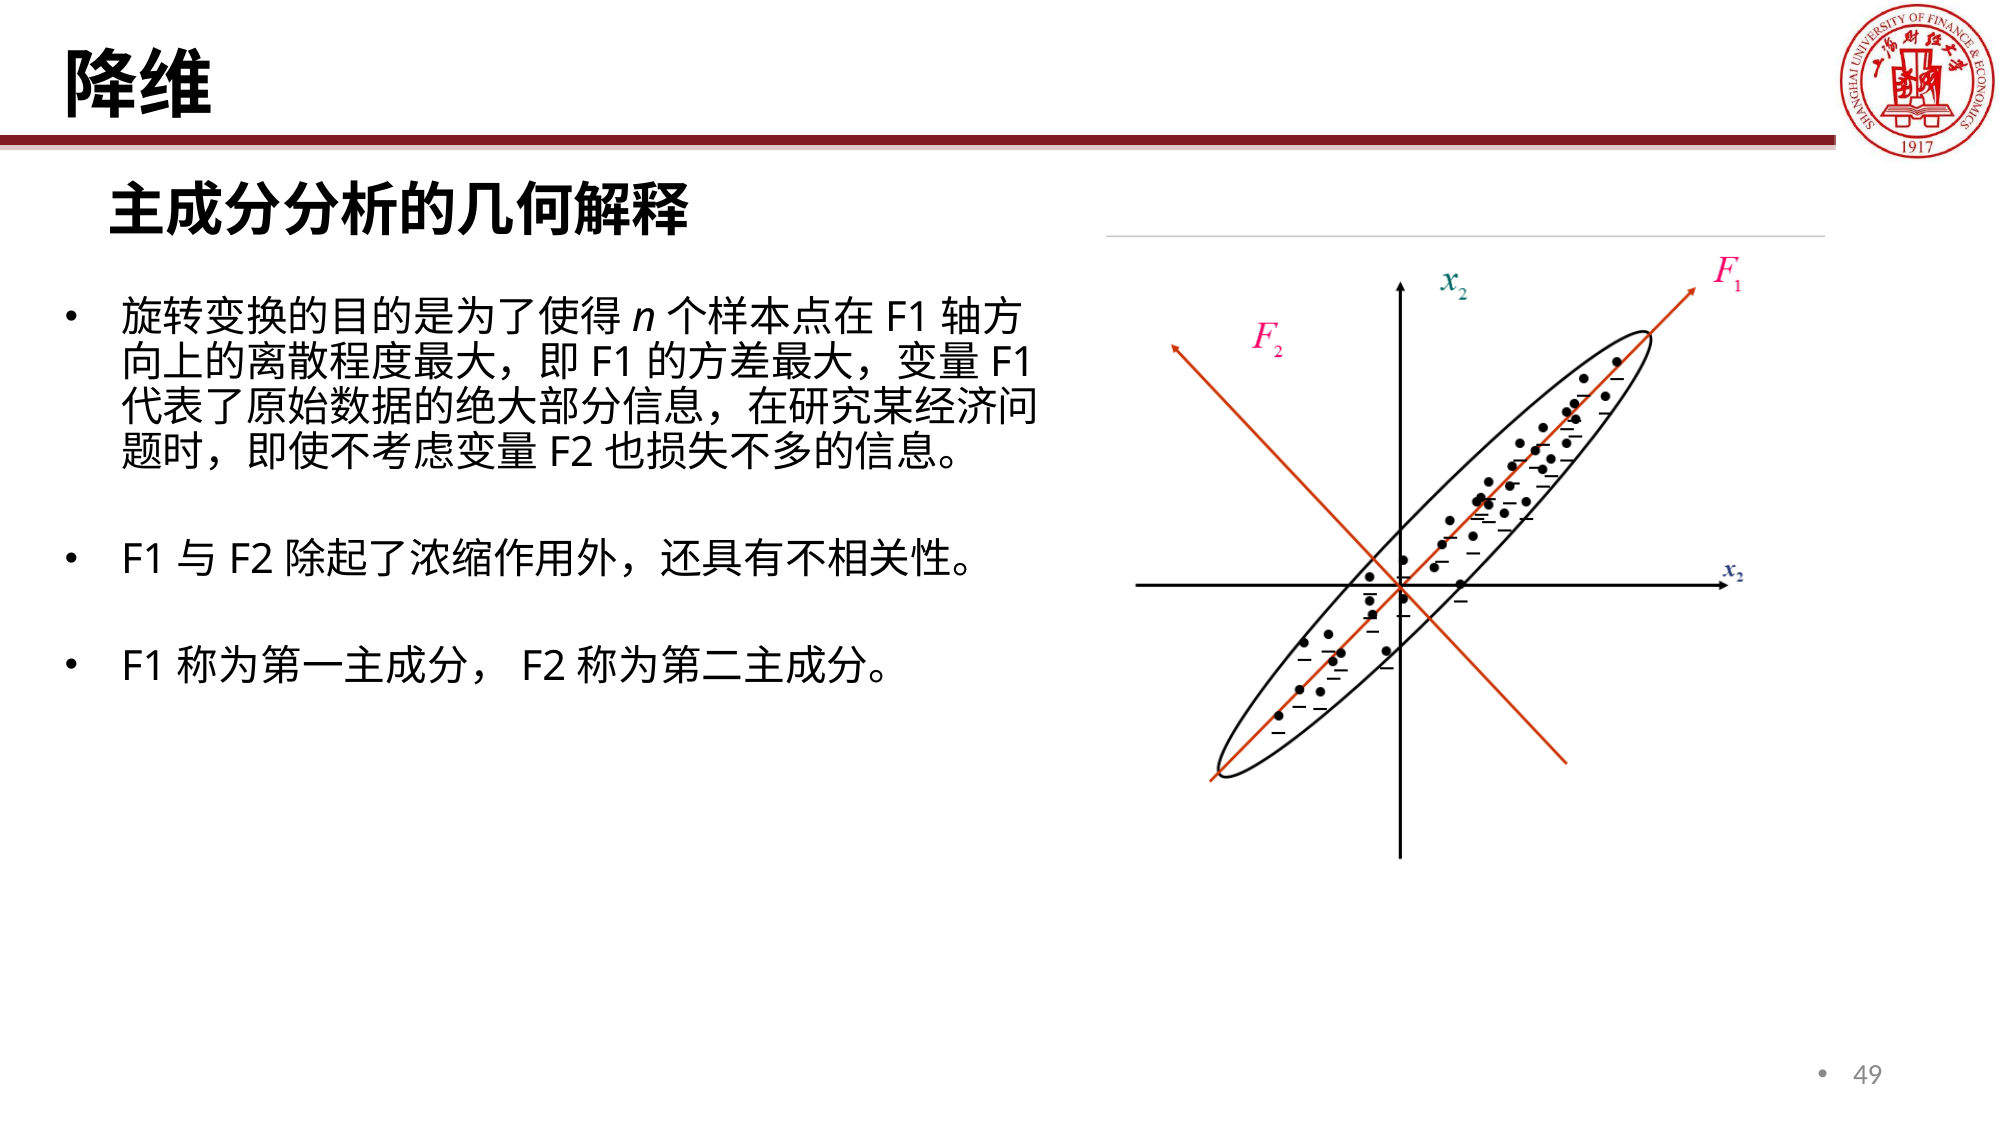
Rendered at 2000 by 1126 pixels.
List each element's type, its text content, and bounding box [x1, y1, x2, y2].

picture [0, 1, 2000, 163]
text_box 旋转变换的目的是为了使得n个样本点在F1轴方向上的离散程度最大，即F1的方差最大，变量F1代表了原始数据的绝大部分信息，在研究某经济问题时，即使不考虑变量F2也损失不多的信息。 F1与F2除起了浓缩作用外，还具有不相关性。 F1称为第一主成分，F2称为第二主成分。 [50, 288, 1059, 697]
slide_number 49 [1433, 1042, 1900, 1103]
picture [1105, 235, 1826, 874]
list 主成分分析的几何解释 [90, 161, 1662, 244]
text_box 降维 [48, 29, 1365, 134]
